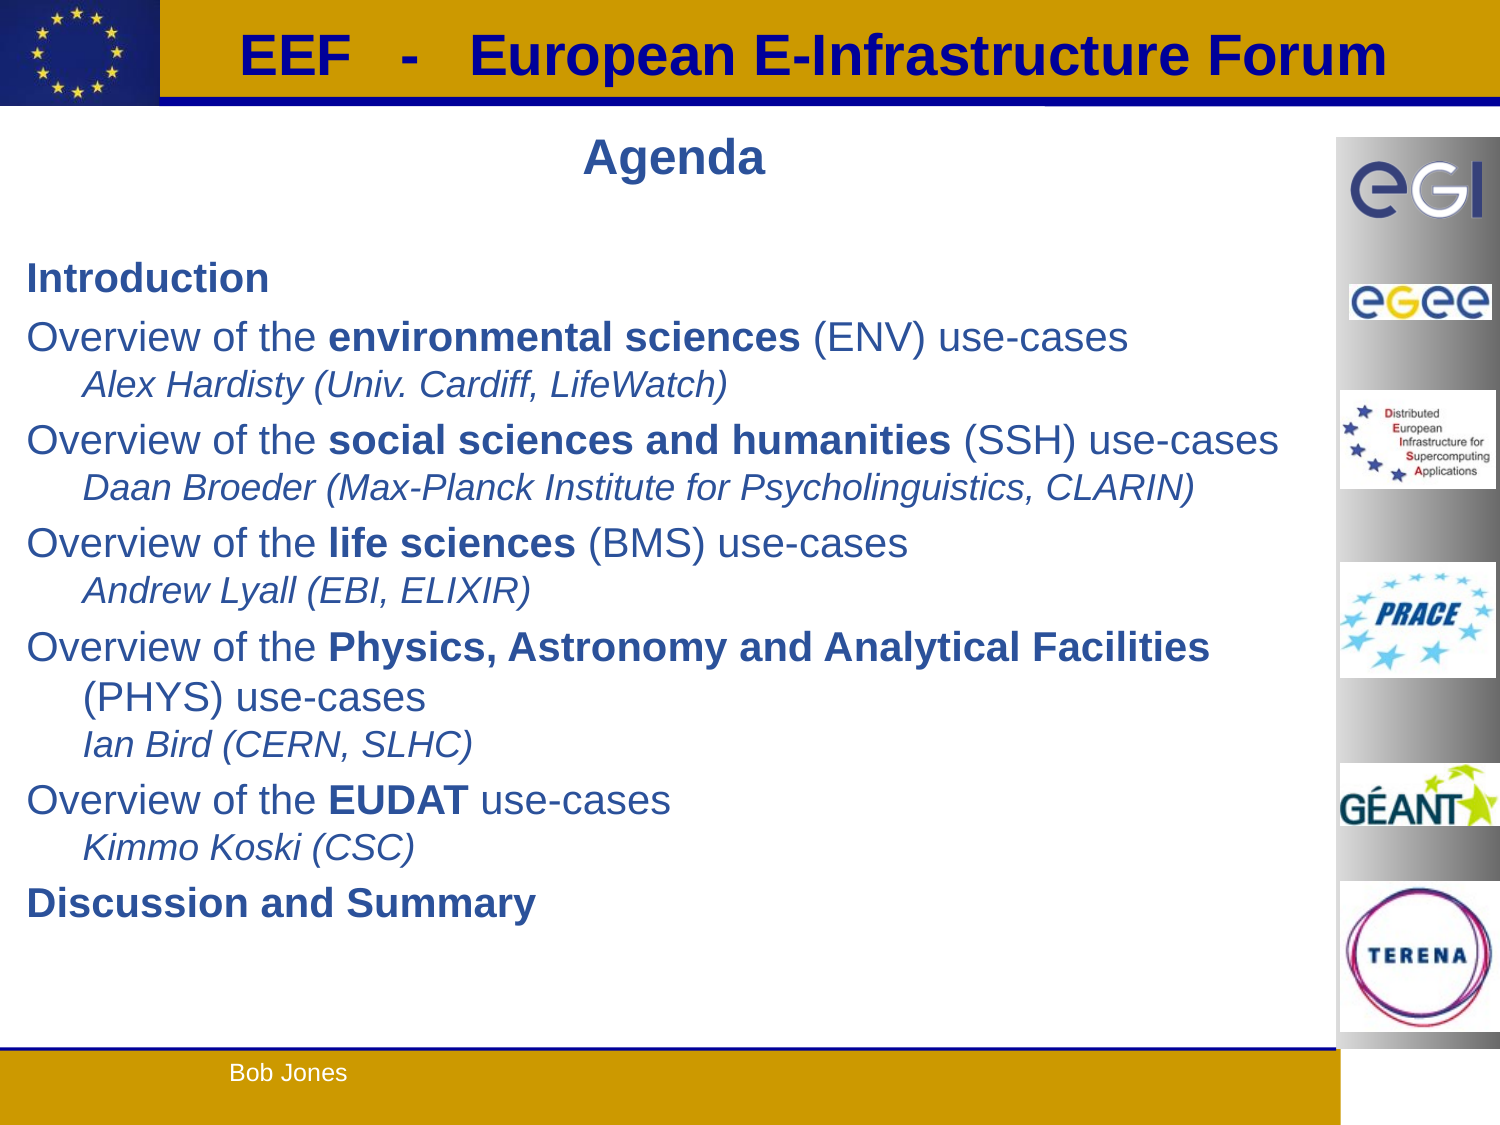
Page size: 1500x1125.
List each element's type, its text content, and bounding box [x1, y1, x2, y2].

picture [1340, 763, 1500, 826]
picture [1340, 390, 1496, 489]
picture [1350, 161, 1482, 219]
picture [1349, 284, 1492, 320]
picture [0, 0, 160, 106]
picture [1340, 562, 1496, 678]
picture [1340, 881, 1500, 1032]
text_box Agenda Introduction Overview of the environmental sciences (ENV) use-cases Alex Hardisty (Univ. Cardiff, LifeWatch) Overview of the social sciences and humanities (SSH) use-cases Daan Broeder (Max-Planck Institute for Psycholinguistics, CLARIN) Overview of the life sciences (BMS) use-cases Andrew Lyall (EBI, ELIXIR) Overview of the Physics, Astronomy and Analytical Facilities (PHYS) use-cases Ian Bird (CERN, SLHC) Overview of the EUDAT use-cases Kimmo Koski (CSC) Discussion and Summary [11, 117, 1336, 1008]
